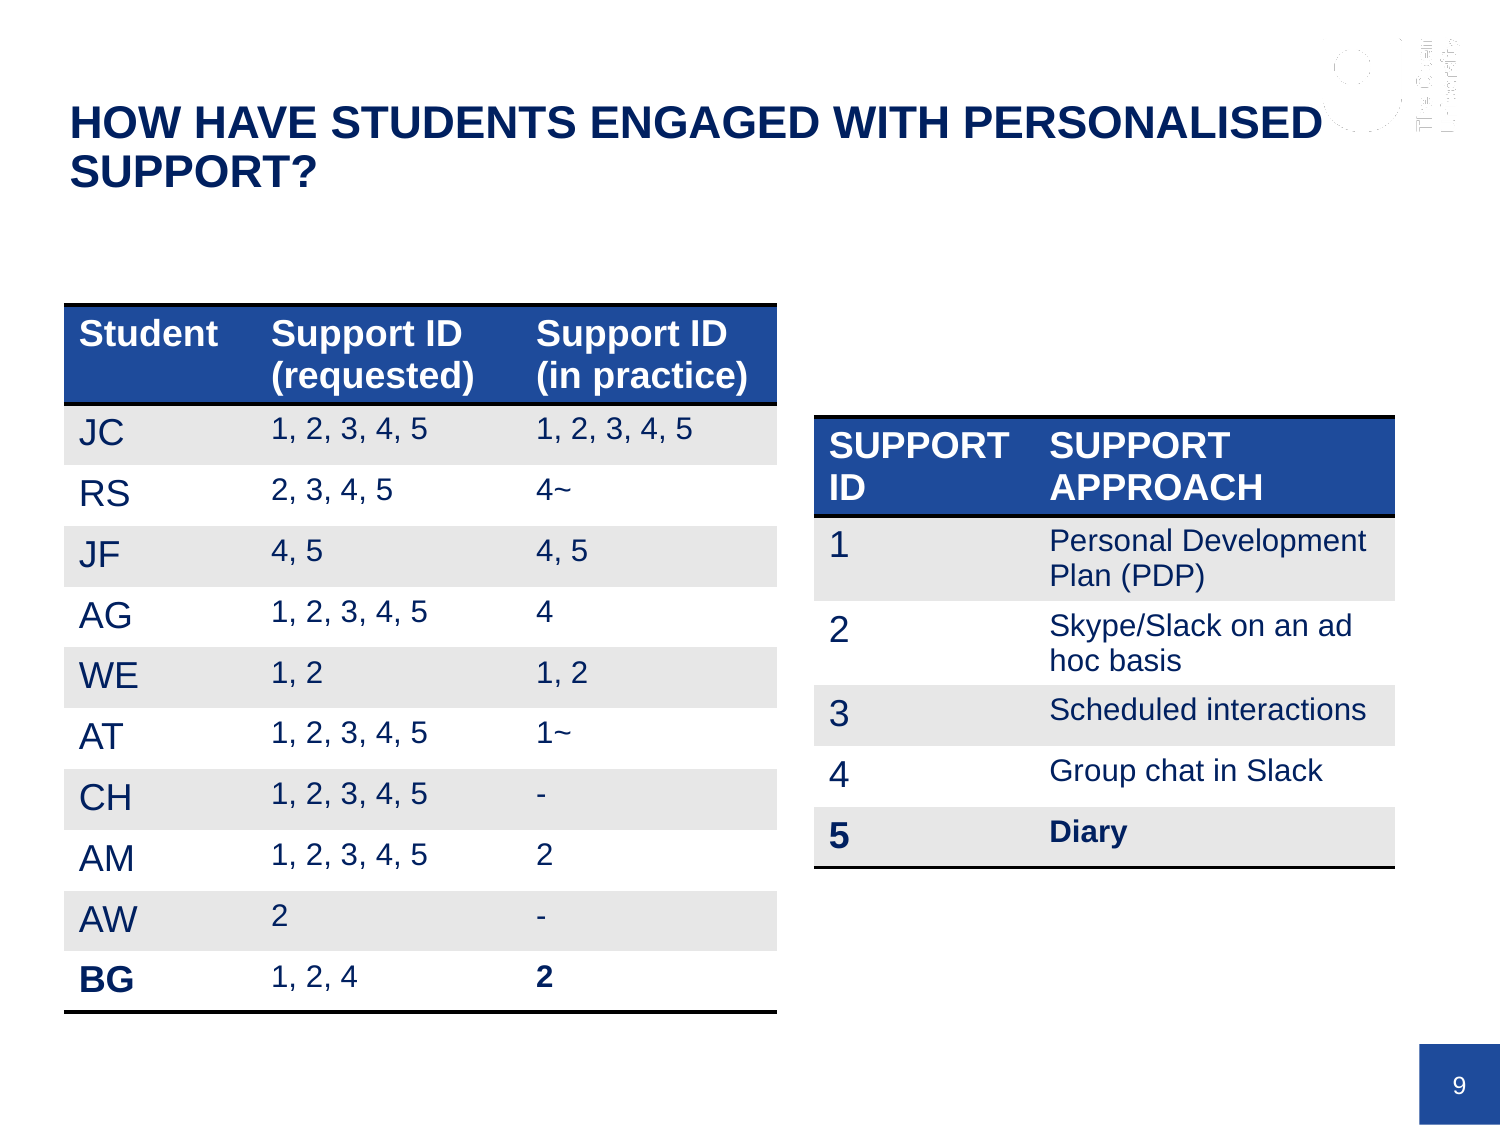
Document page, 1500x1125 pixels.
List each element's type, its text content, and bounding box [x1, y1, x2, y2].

table_cell 1~ [521, 708, 777, 769]
table_header Support ID (in practice) [521, 307, 777, 402]
table_cell AW [64, 891, 256, 951]
table_cell Diary [1034, 807, 1395, 866]
table_cell 1, 2, 3, 4, 5 [256, 830, 521, 891]
table_cell 1, 2, 3, 4, 5 [521, 406, 777, 465]
table_cell WE [64, 647, 256, 708]
table_cell 4~ [521, 465, 777, 526]
table_cell 1, 2, 3, 4, 5 [256, 769, 521, 830]
table_cell - [521, 891, 777, 951]
table_cell 2 [521, 951, 777, 1010]
table_cell 4, 5 [521, 526, 777, 587]
table_cell 2, 3, 4, 5 [256, 465, 521, 526]
table_cell 4, 5 [256, 526, 521, 587]
table_cell 1, 2 [256, 647, 521, 708]
list HOW HAVE STUDENTS ENGAGED WITH PERSONALISED SUPPORT? [63, 124, 1420, 169]
table_cell 1, 2, 3, 4, 5 [256, 406, 521, 465]
table_cell Group chat in Slack [1034, 746, 1395, 807]
table_cell BG [64, 951, 256, 1010]
table_cell RS [64, 465, 256, 526]
table_cell 1, 2, 3, 4, 5 [256, 708, 521, 769]
table_header Student [64, 307, 256, 402]
table_cell 3 [814, 685, 1034, 746]
table_cell 5 [814, 807, 1034, 866]
table_cell 2 [256, 891, 521, 951]
table_cell Personal Development Plan (PDP) [1034, 518, 1395, 601]
table_header Support ID (requested) [256, 307, 521, 402]
table_cell 2 [814, 601, 1034, 685]
table_cell AG [64, 587, 256, 647]
table_cell 1, 2, 4 [256, 951, 521, 1010]
table_cell Skype/Slack on an ad hoc basis [1034, 601, 1395, 685]
table_cell JF [64, 526, 256, 587]
table_header SUPPORT ID [814, 419, 1034, 514]
table_cell 4 [814, 746, 1034, 807]
table_cell - [521, 769, 777, 830]
table_cell 1 [814, 518, 1034, 601]
table_cell AT [64, 708, 256, 769]
table_cell 1, 2, 3, 4, 5 [256, 587, 521, 647]
table_cell 4 [521, 587, 777, 647]
table_cell 1, 2 [521, 647, 777, 708]
table_cell CH [64, 769, 256, 830]
table_cell 2 [521, 830, 777, 891]
table_cell JC [64, 406, 256, 465]
table_cell AM [64, 830, 256, 891]
table_header SUPPORT APPROACH [1034, 419, 1395, 514]
table_cell Scheduled interactions [1034, 685, 1395, 746]
picture [1322, 37, 1460, 132]
